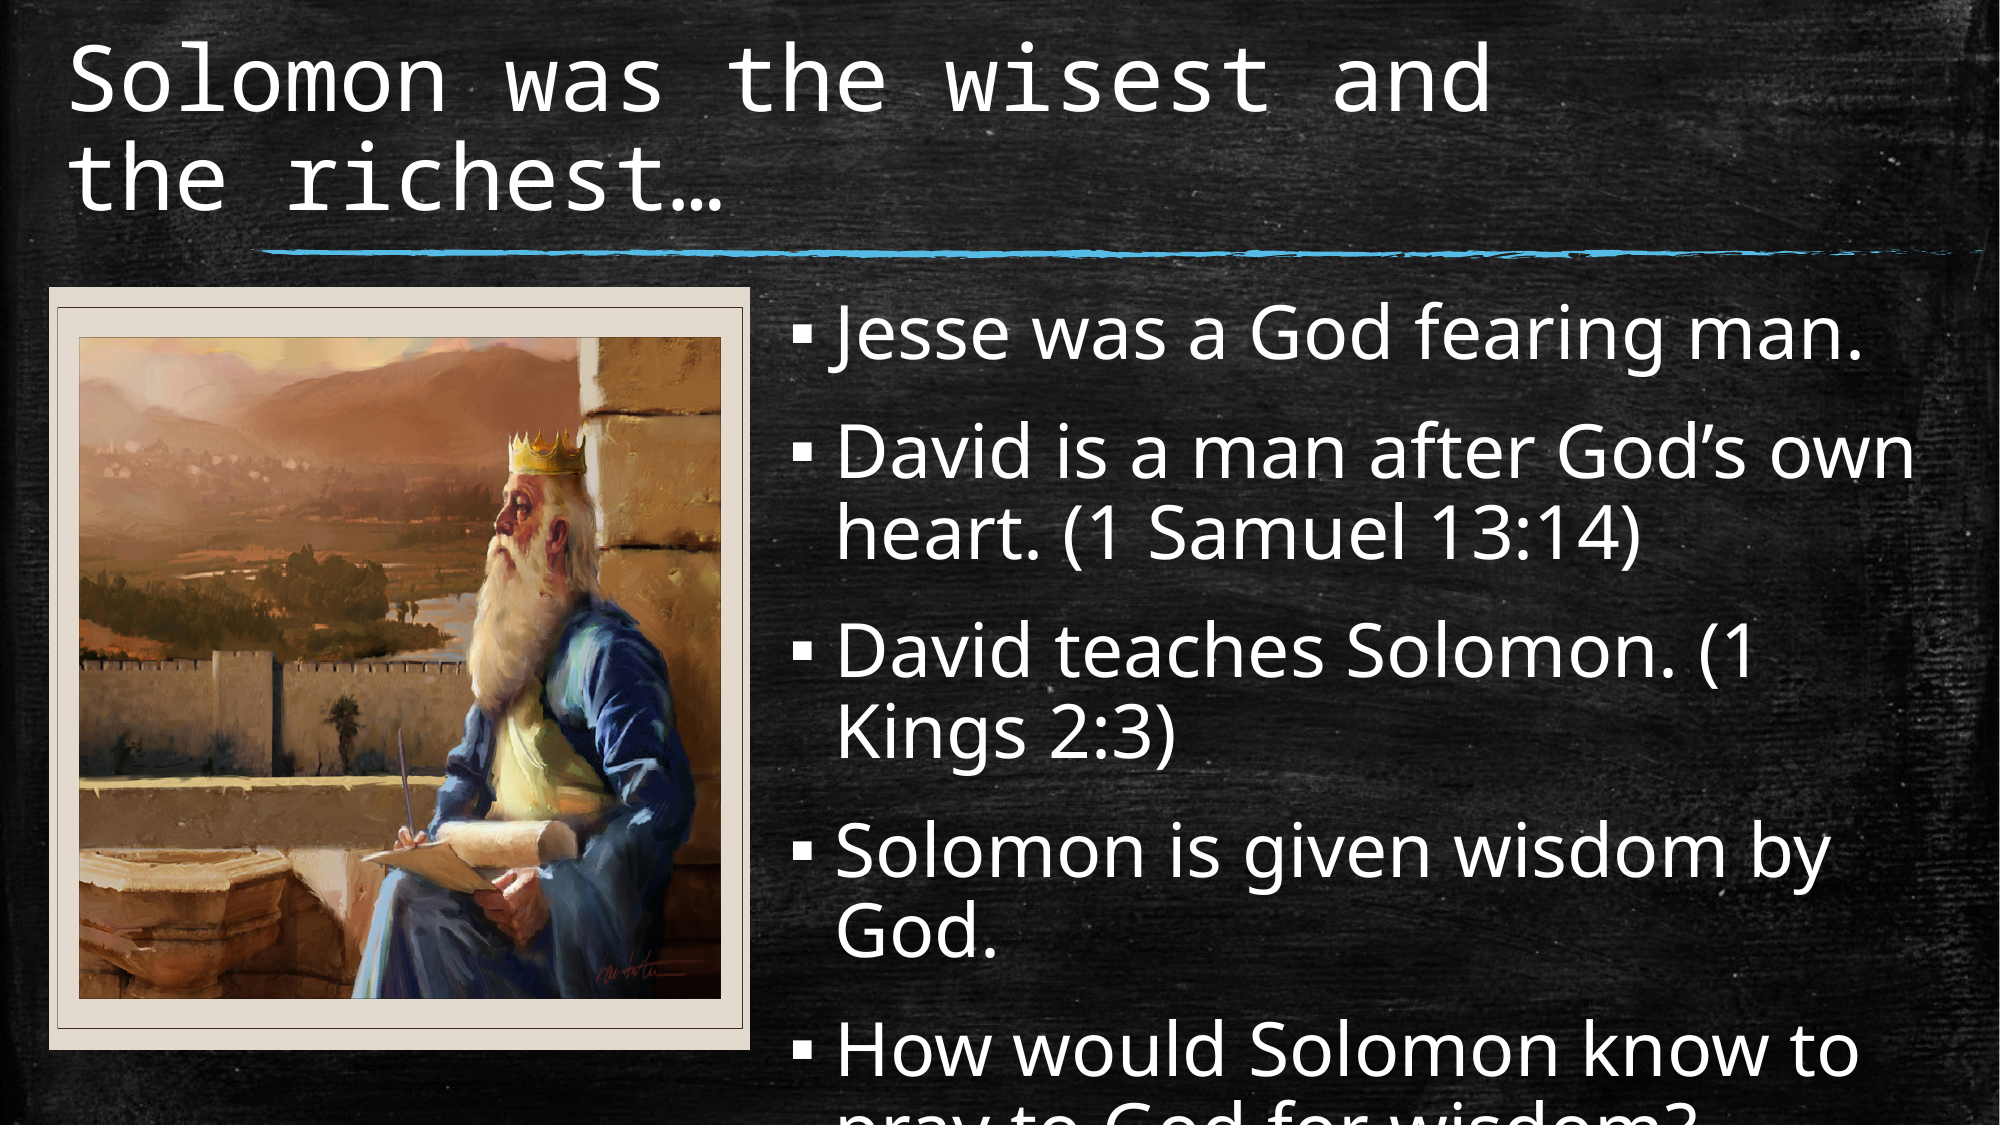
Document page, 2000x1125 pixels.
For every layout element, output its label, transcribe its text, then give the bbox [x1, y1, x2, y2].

list Jesse was a God fearing man. David is a man after God’s own heart. (1 Samuel 13:14) David teaches Solomon. (1 Kings 2:3) Solomon is given wisdom by God. How would Solomon know to pray to God for wisdom? [774, 287, 1950, 1100]
title Solomon was the wisest and the richest… [49, 0, 1725, 238]
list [49, 287, 750, 1050]
